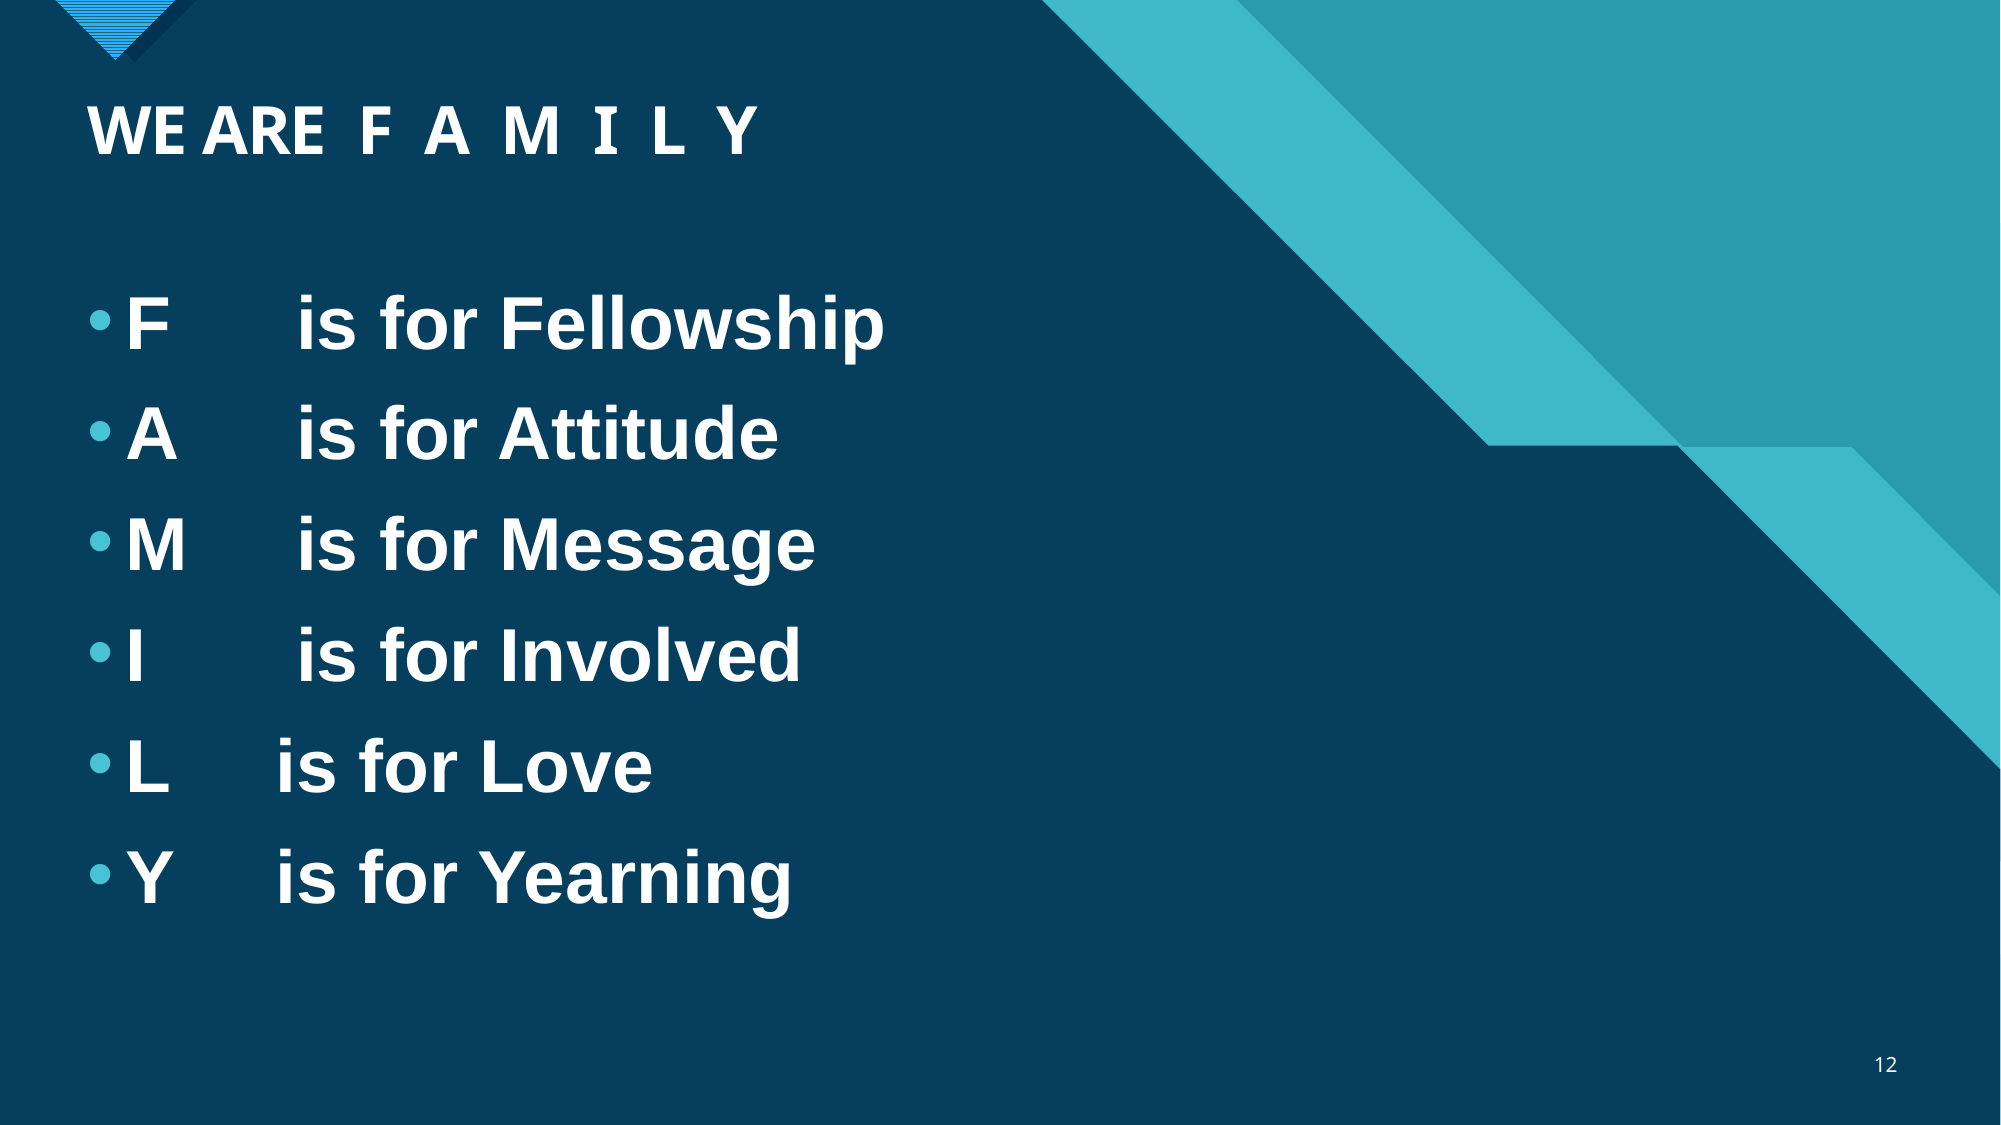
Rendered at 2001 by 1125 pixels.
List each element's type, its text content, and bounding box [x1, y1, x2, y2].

list F is for Fellowship A is for Attitude M is for Message I is for Involved L is for Love Y is for Yearning [72, 266, 1175, 939]
slide_number 12 [1845, 1035, 1913, 1096]
title WE ARE F A M I L Y [72, 89, 1913, 177]
